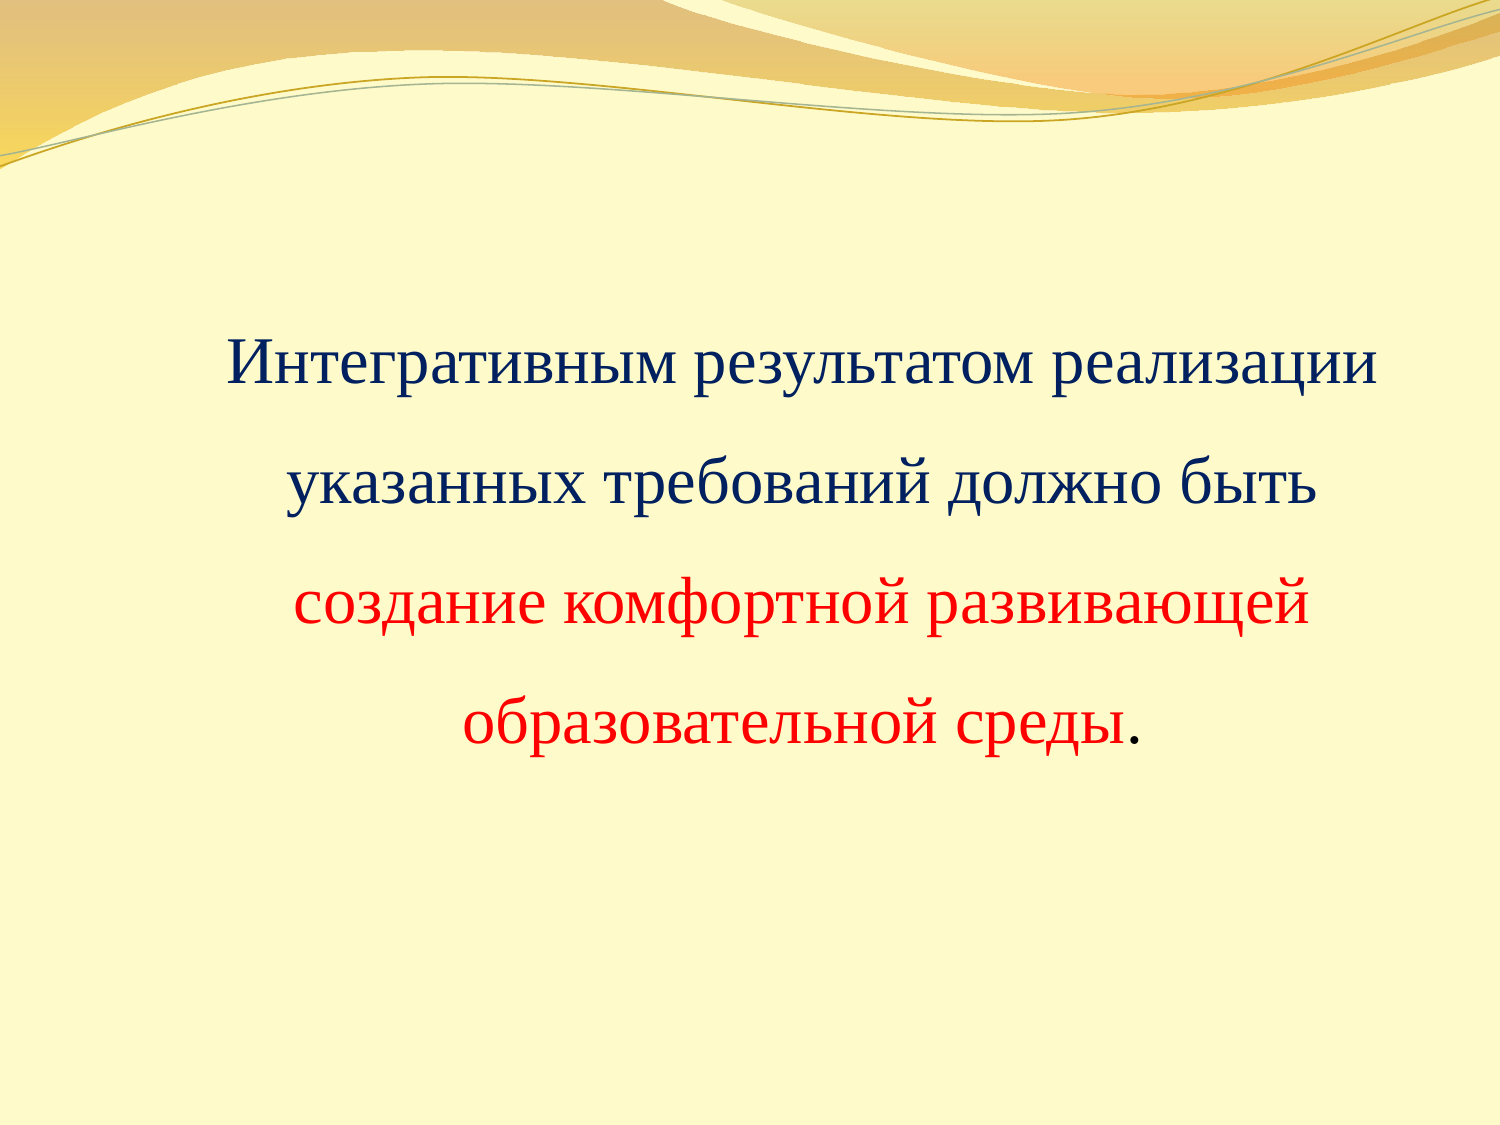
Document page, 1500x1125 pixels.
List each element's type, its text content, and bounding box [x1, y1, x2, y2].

text_box Интегративным результатом реализации указанных требований должно быть создание комфортной развивающей образовательной среды. [163, 269, 1442, 764]
